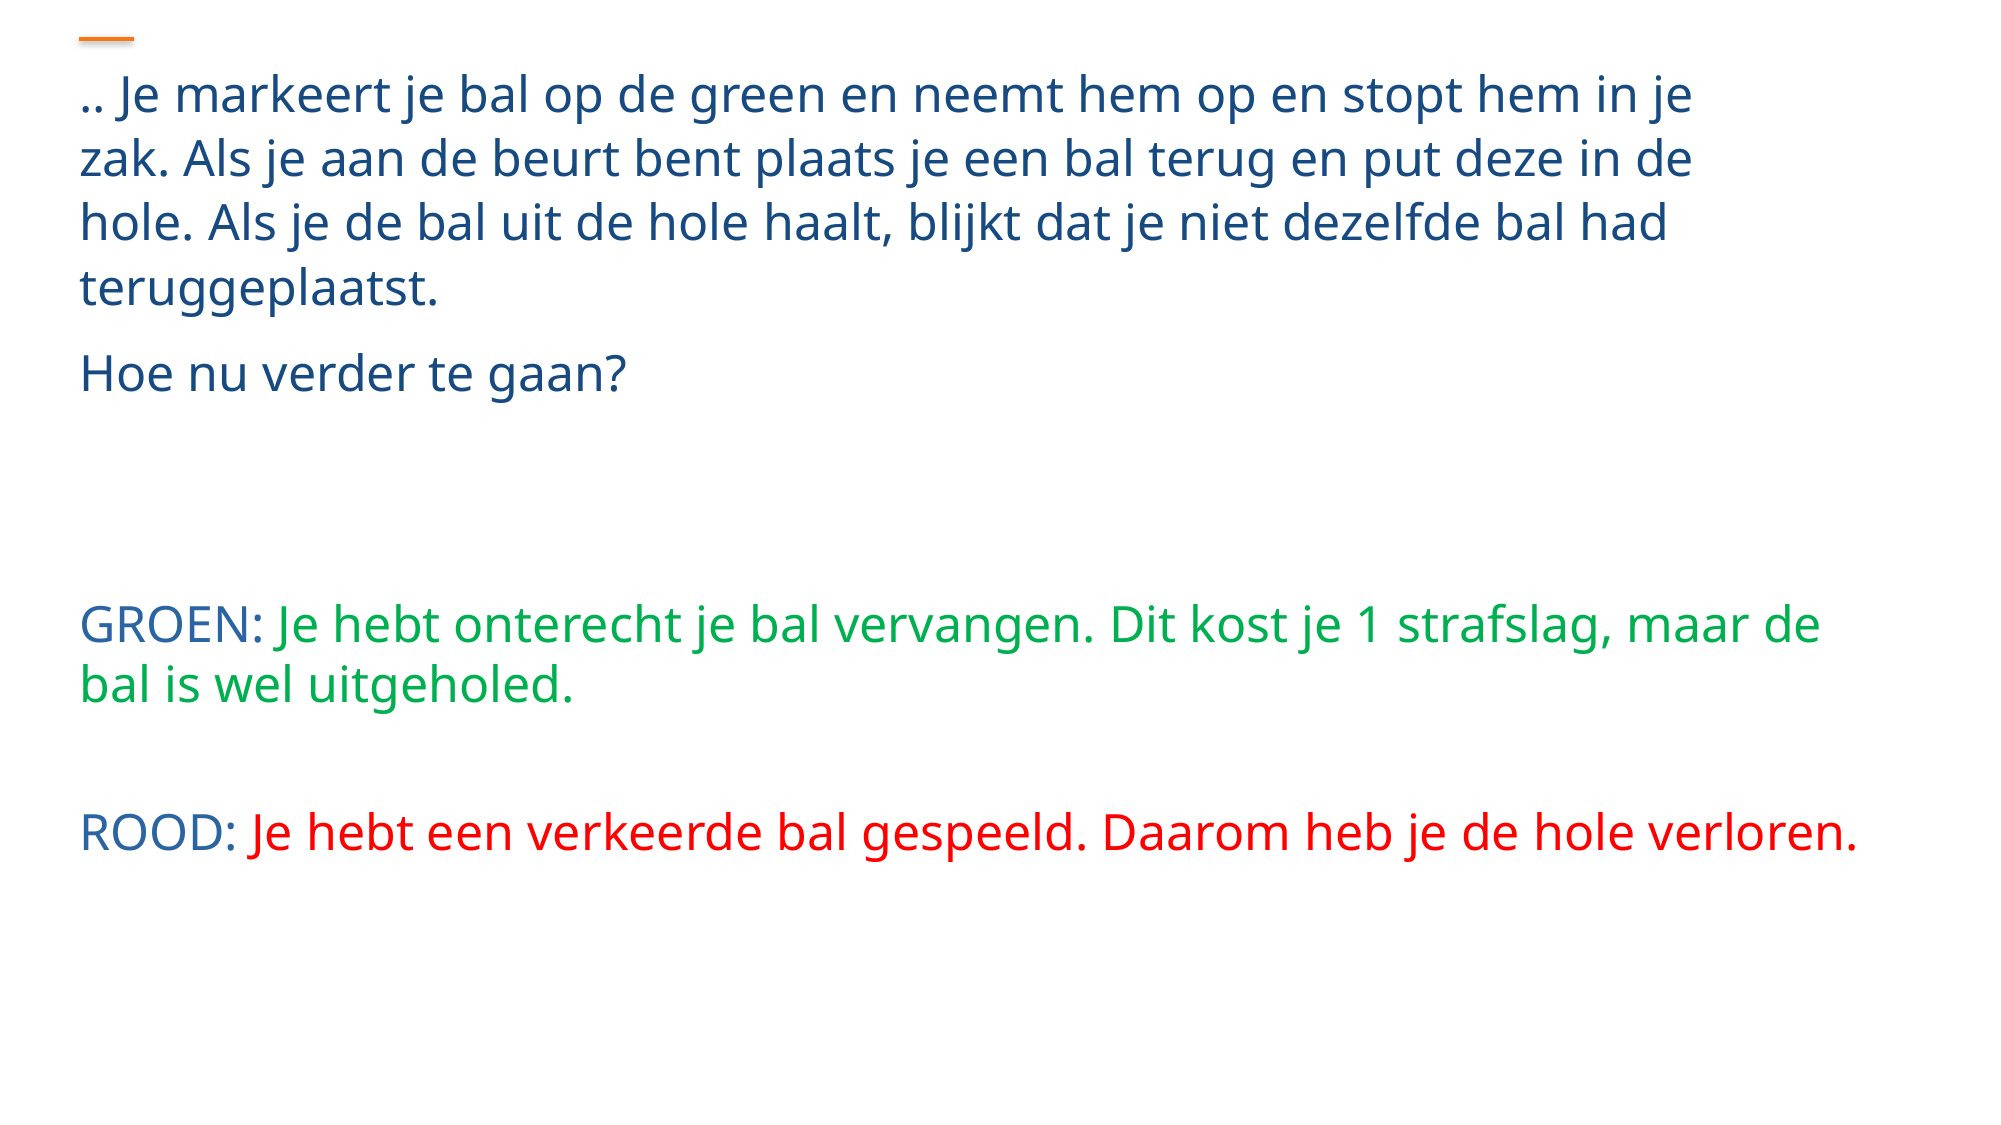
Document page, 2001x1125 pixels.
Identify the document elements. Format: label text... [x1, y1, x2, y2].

text_box .. Je markeert je bal op de green en neemt hem op en stopt hem in je zak. Als je aan de beurt bent plaats je een bal terug en put deze in de hole. Als je de bal uit de hole haalt, blijkt dat je niet dezelfde bal had teruggeplaatst. Hoe nu verder te gaan? [59, 48, 1776, 438]
text_box GROEN: Je hebt onterecht je bal vervangen. Dit kost je 1 strafslag, maar de bal is wel uitgeholed. ROOD: Je hebt een verkeerde bal gespeeld. Daarom heb je de hole verloren. [79, 582, 1920, 1011]
